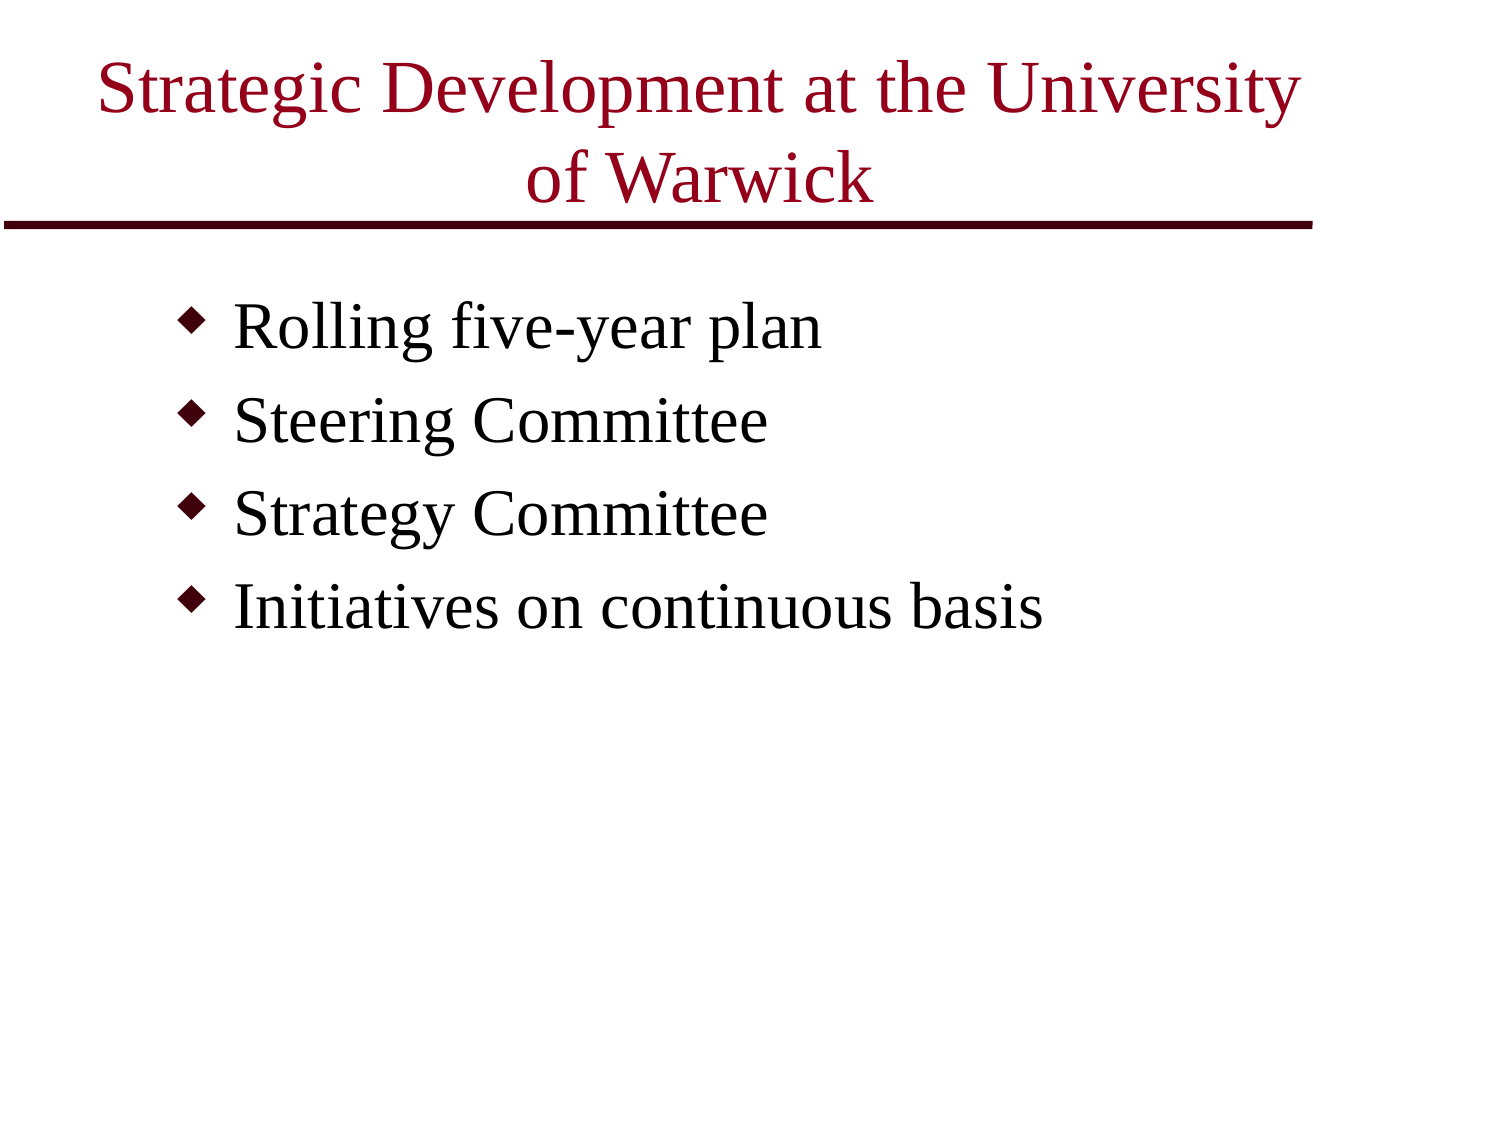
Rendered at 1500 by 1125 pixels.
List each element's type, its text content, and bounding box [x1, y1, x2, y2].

title Strategic Development at the University of Warwick [62, 43, 1338, 225]
list Rolling five-year plan Steering Committee Strategy Committee Initiatives on continuous basis [162, 275, 1438, 950]
